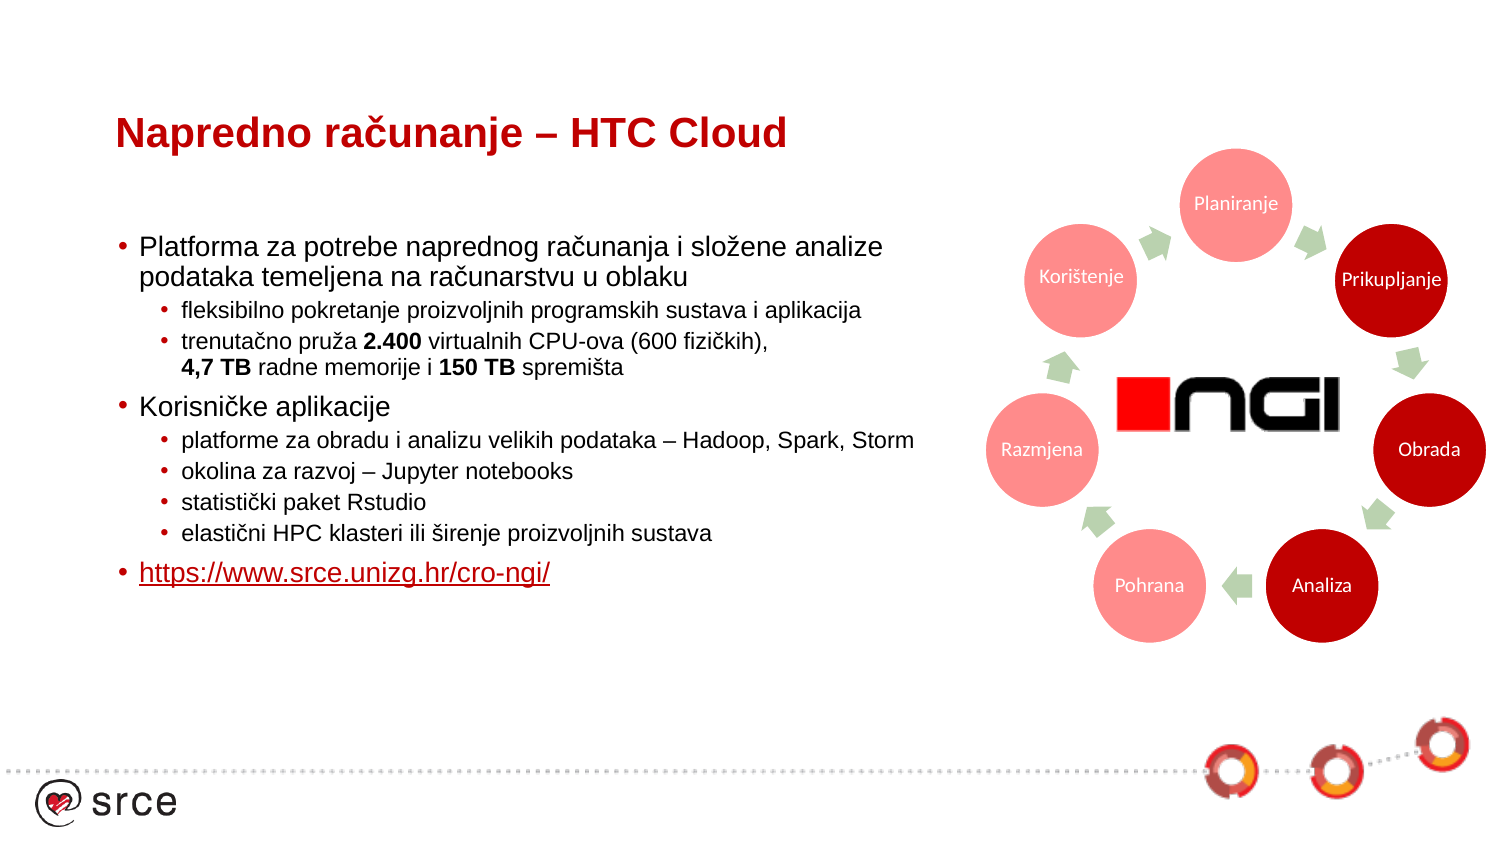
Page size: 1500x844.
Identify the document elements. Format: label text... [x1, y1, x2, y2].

title Napredno računanje – HTC Cloud [100, 52, 1395, 216]
picture [1116, 377, 1340, 432]
picture [0, 705, 1487, 827]
list Platforma za potrebe naprednog računanja i složene analize podataka temeljena na računarstvu u oblaku fleksibilno pokretanje proizvoljnih programskih sustava i aplikacija trenutačno pruža 2.400 virtualnih CPU-ova (600 fizičkih), 4,7 TB radne memorije i 150 TB spremišta Korisničke aplikacije platforme za obradu i analizu velikih podataka – Hadoop, Spark, Storm okolina za razvoj – Jupyter notebooks statistički paket Rstudio elastični HPC klasteri ili širenje proizvoljnih sustava https://www.srce.unizg.hr/cro-ngi/ [103, 224, 1397, 760]
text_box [984, 147, 1488, 644]
